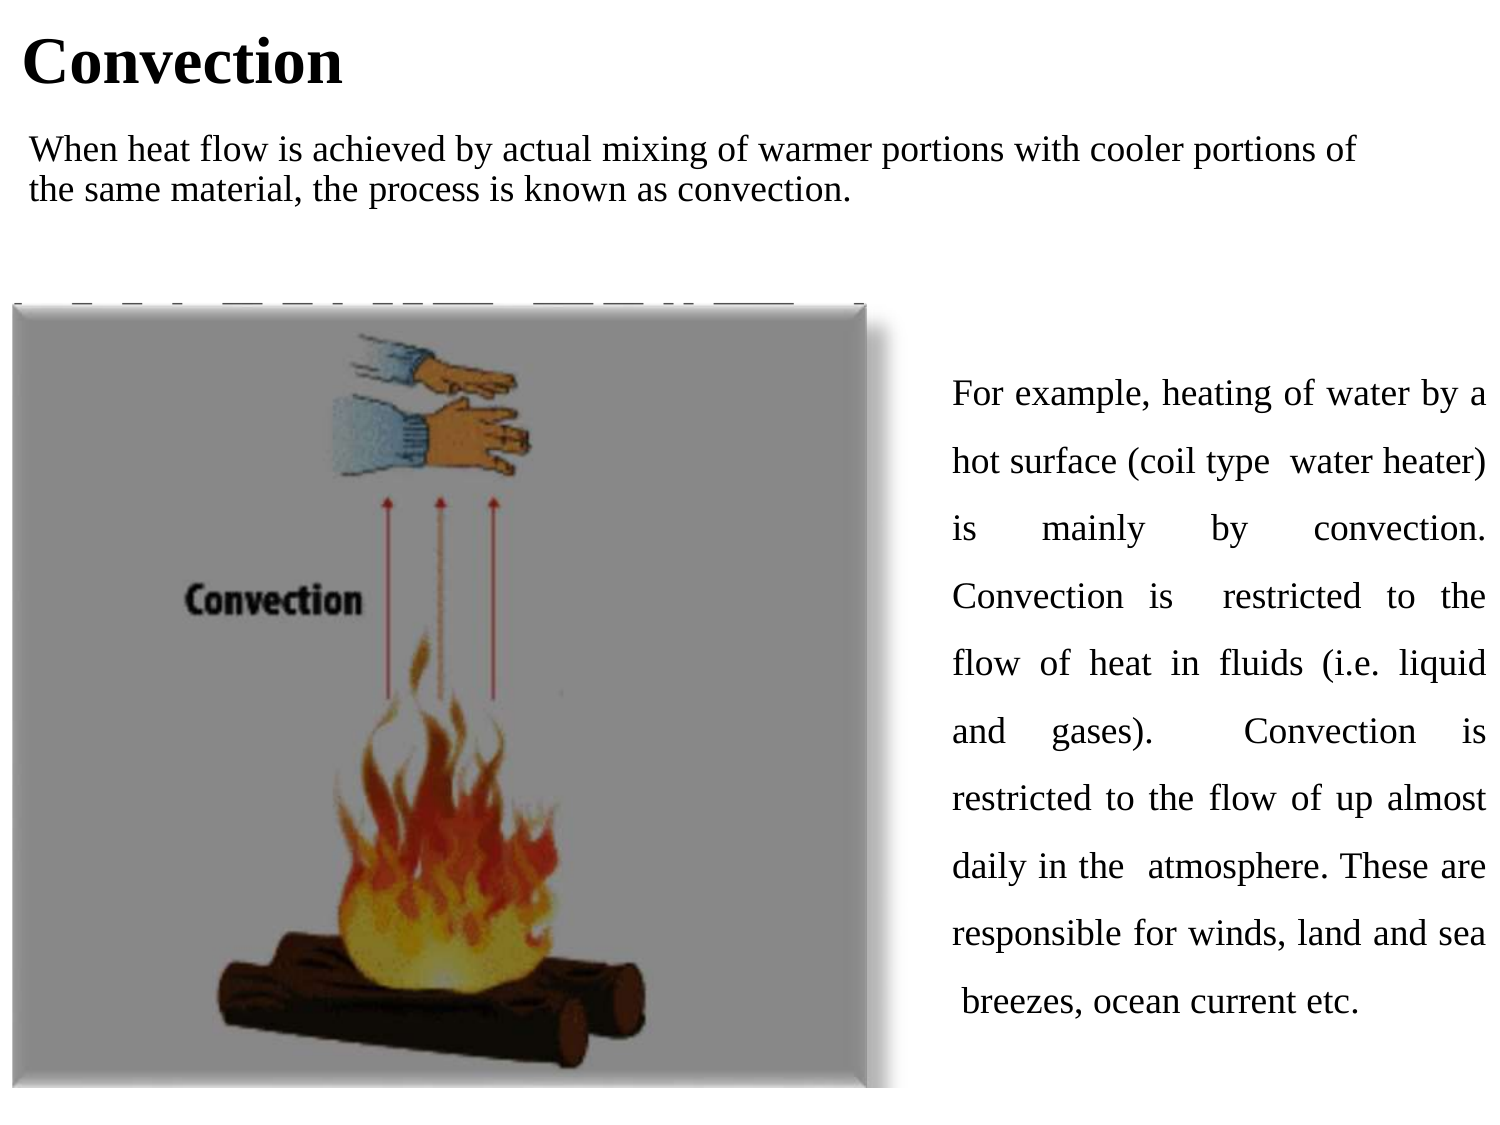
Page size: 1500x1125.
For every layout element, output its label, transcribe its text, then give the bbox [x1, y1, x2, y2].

text_box When heat flow is achieved by actual mixing of warmer portions with cooler portions of the same material, the process is known as convection. [26, 66, 1474, 210]
text_box Convection [0, 14, 363, 97]
text_box [12, 299, 913, 1088]
text_box For example, heating of water by a hot surface (coil type water heater) is mainly by convection. Convection is restricted to the flow of heat in fluids (i.e. liquid and gases). Convection is restricted to the flow of up almost daily in the atmosphere. These are responsible for winds, land and sea breezes, ocean current etc. [949, 343, 1488, 1021]
